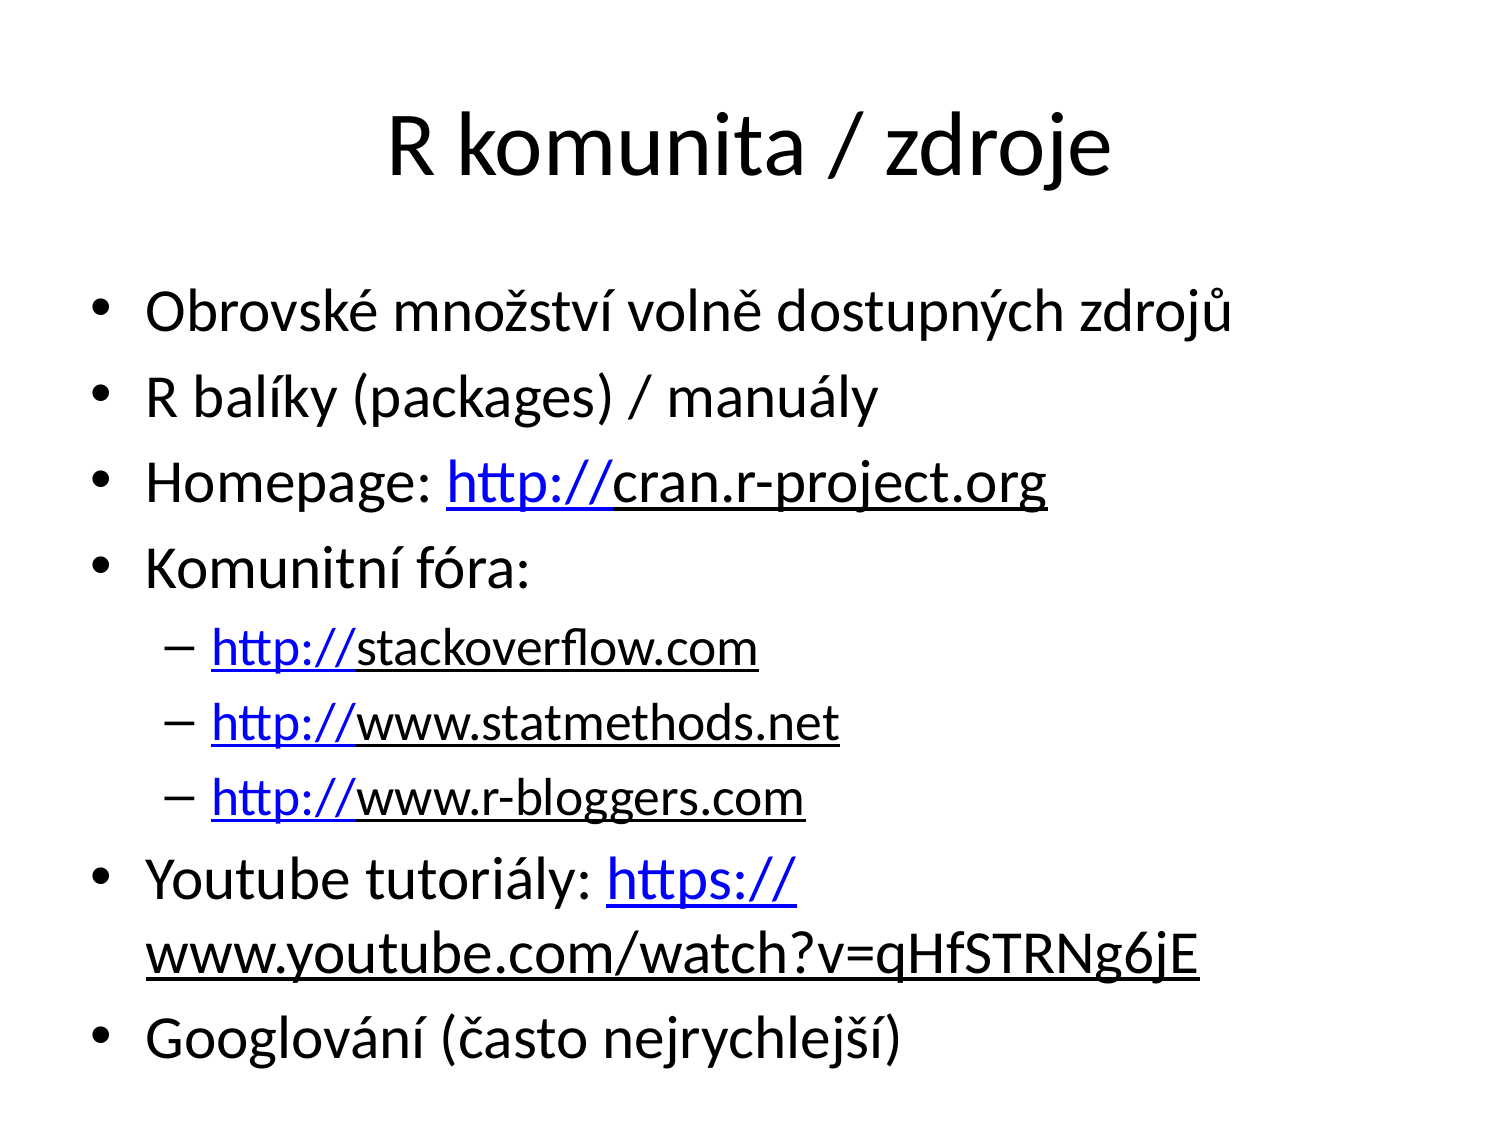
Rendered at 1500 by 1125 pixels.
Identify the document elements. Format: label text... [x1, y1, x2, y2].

title R komunita / zdroje [75, 45, 1425, 233]
list Obrovské množství volně dostupných zdrojů R balíky (packages) / manuály Homepage: http://cran.r-project.org Komunitní fóra: http://stackoverflow.com http://www.statmethods.net http://www.r-bloggers.com Youtube tutoriály: https://www.youtube.com/watch?v=qHfSTRNg6jE Googlování (často nejrychlejší) [75, 262, 1459, 1083]
